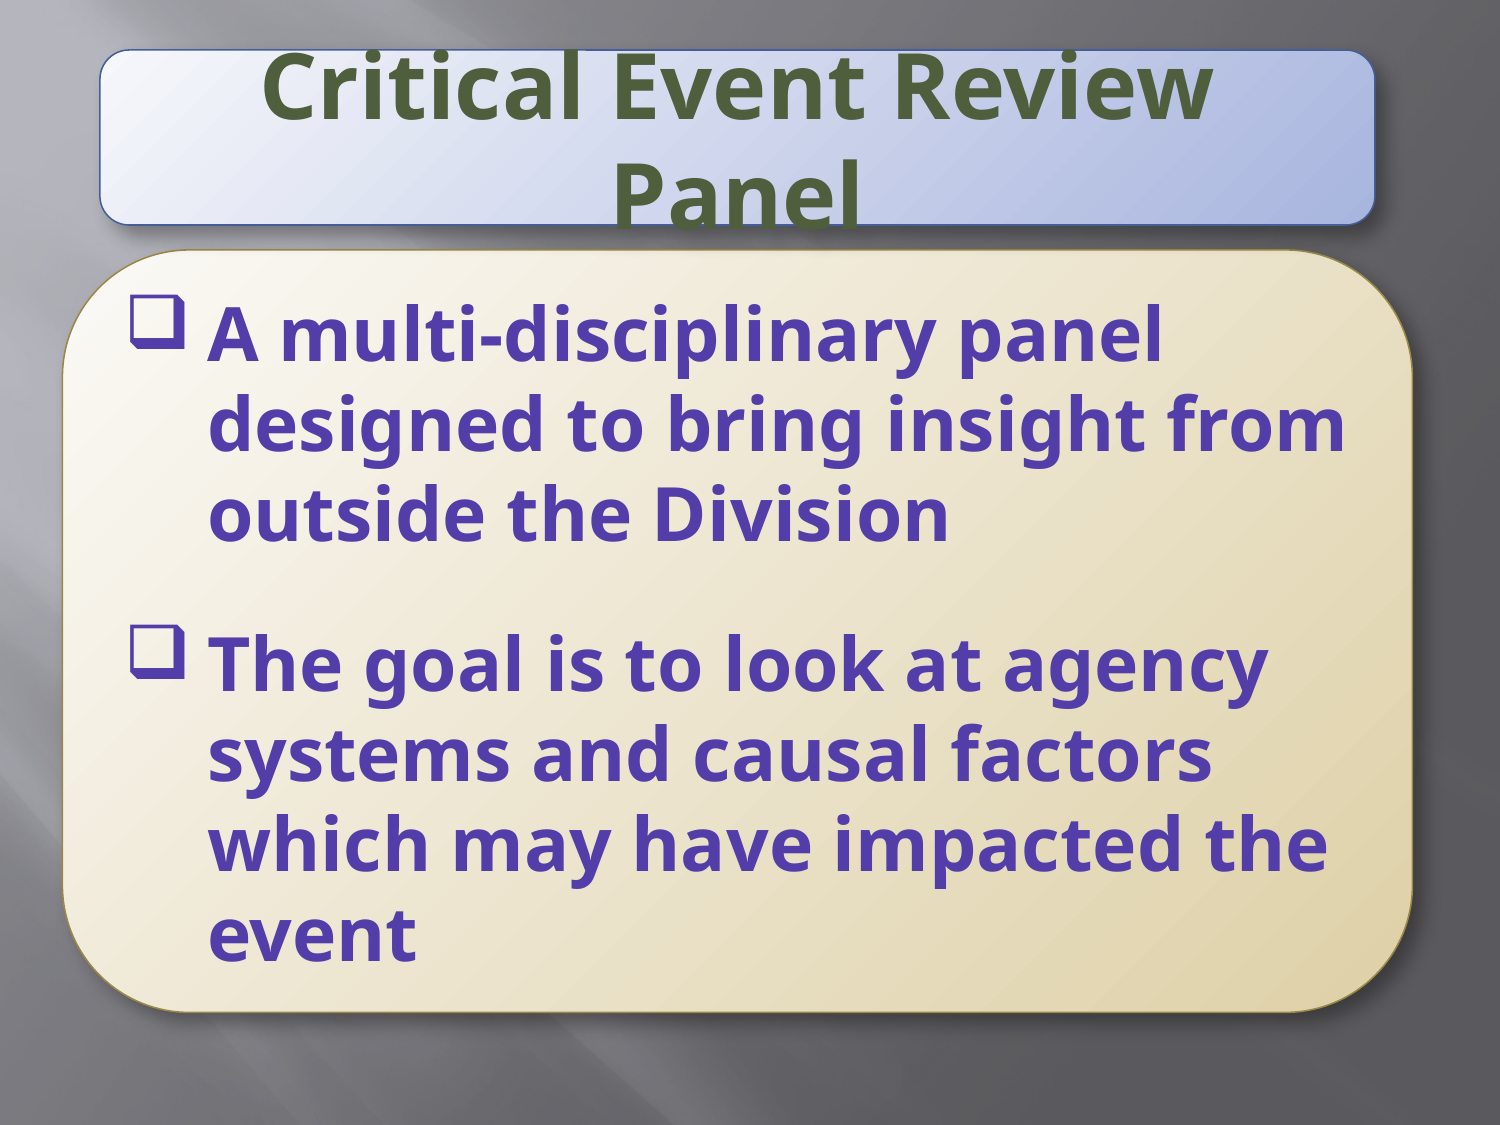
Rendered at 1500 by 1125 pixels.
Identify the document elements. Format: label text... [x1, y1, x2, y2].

text_box Critical Event Review Panel [99, 49, 1376, 226]
text_box A multi-disciplinary panel designed to bring insight from outside the Division The goal is to look at agency systems and causal factors which may have impacted the event [61, 250, 1414, 1014]
